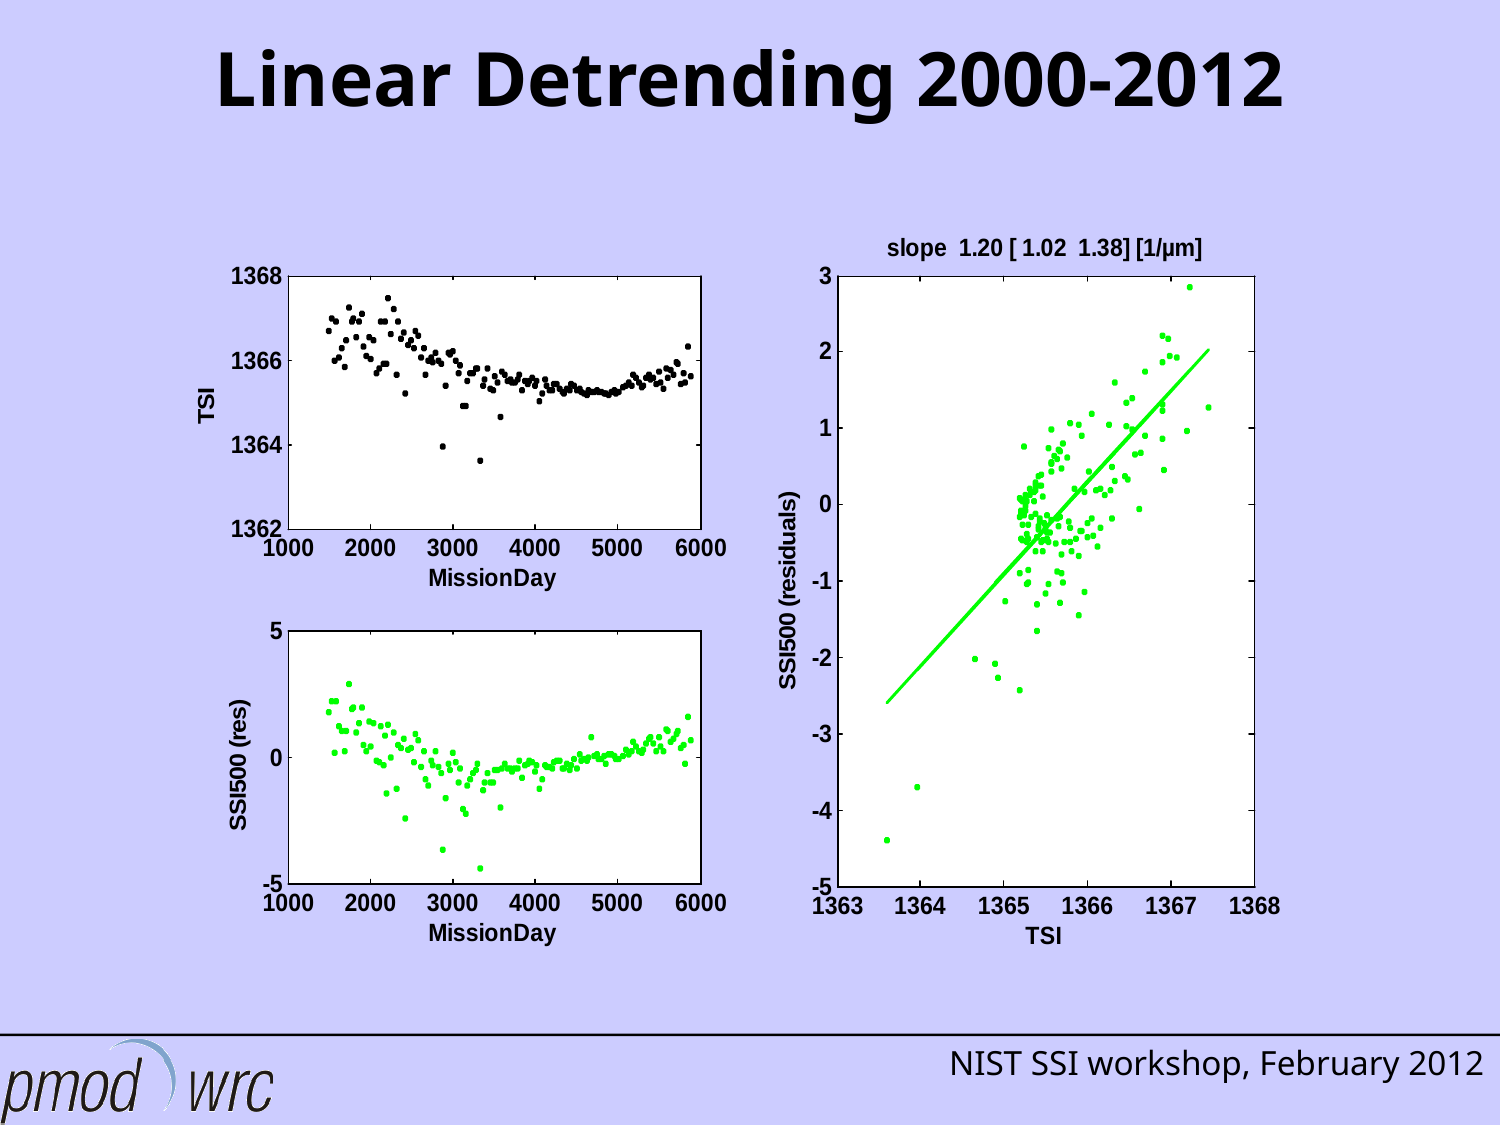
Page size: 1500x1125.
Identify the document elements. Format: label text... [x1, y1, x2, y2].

picture [0, 1039, 273, 1125]
title Linear Detrending 2000-2012 [112, 0, 1388, 153]
picture [126, 219, 1374, 971]
